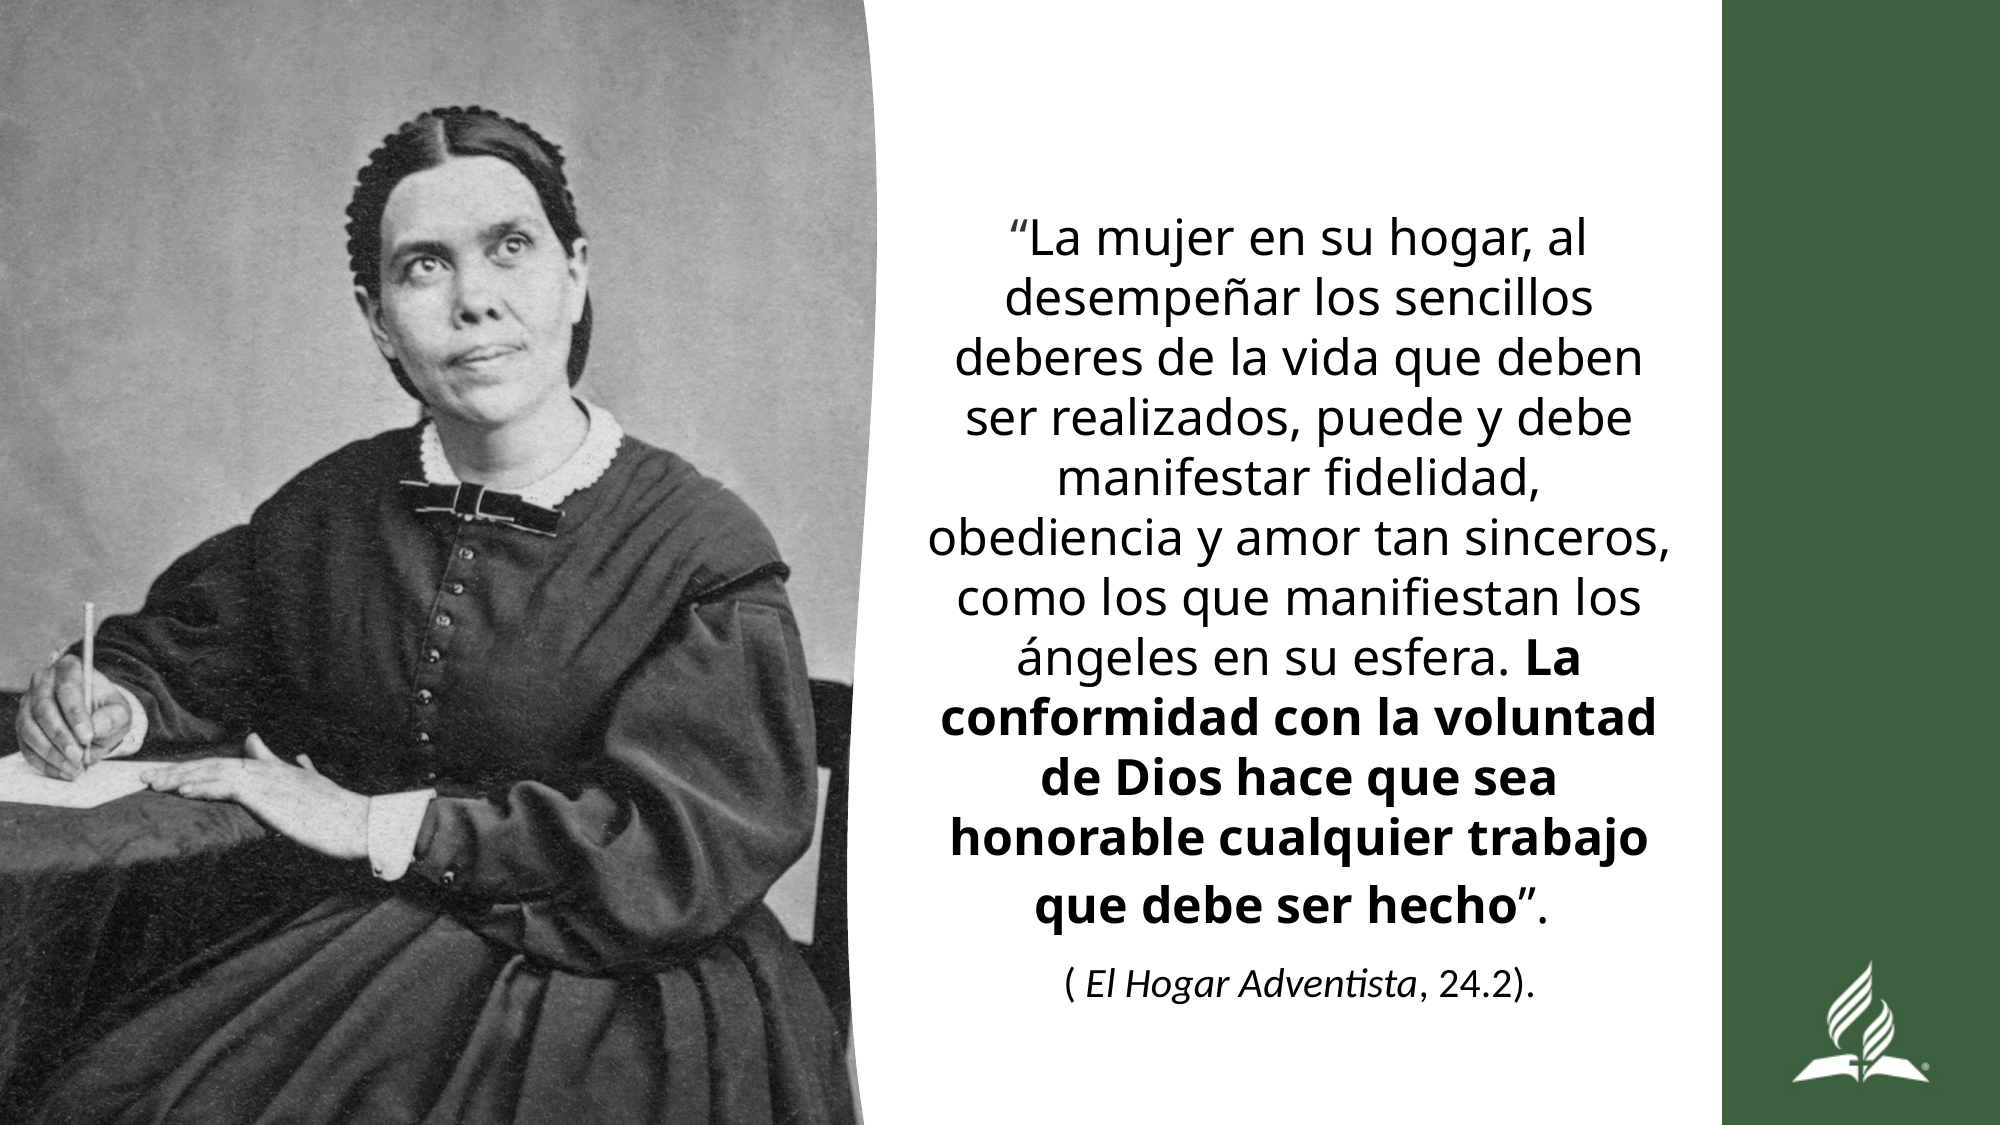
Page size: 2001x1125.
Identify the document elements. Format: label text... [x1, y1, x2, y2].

list “La mujer en su hogar, al desempeñar los sencillos deberes de la vida que deben ser realizados, puede y debe manifestar fidelidad, obediencia y amor tan sinceros, como los que manifiestan los ángeles en su esfera. La conformidad con la voluntad de Dios hace que sea honorable cualquier trabajo que debe ser hecho”. ( El Hogar Adventista, 24.2). [909, 116, 1690, 1045]
picture [1722, 0, 2000, 1125]
picture [0, 0, 878, 1125]
